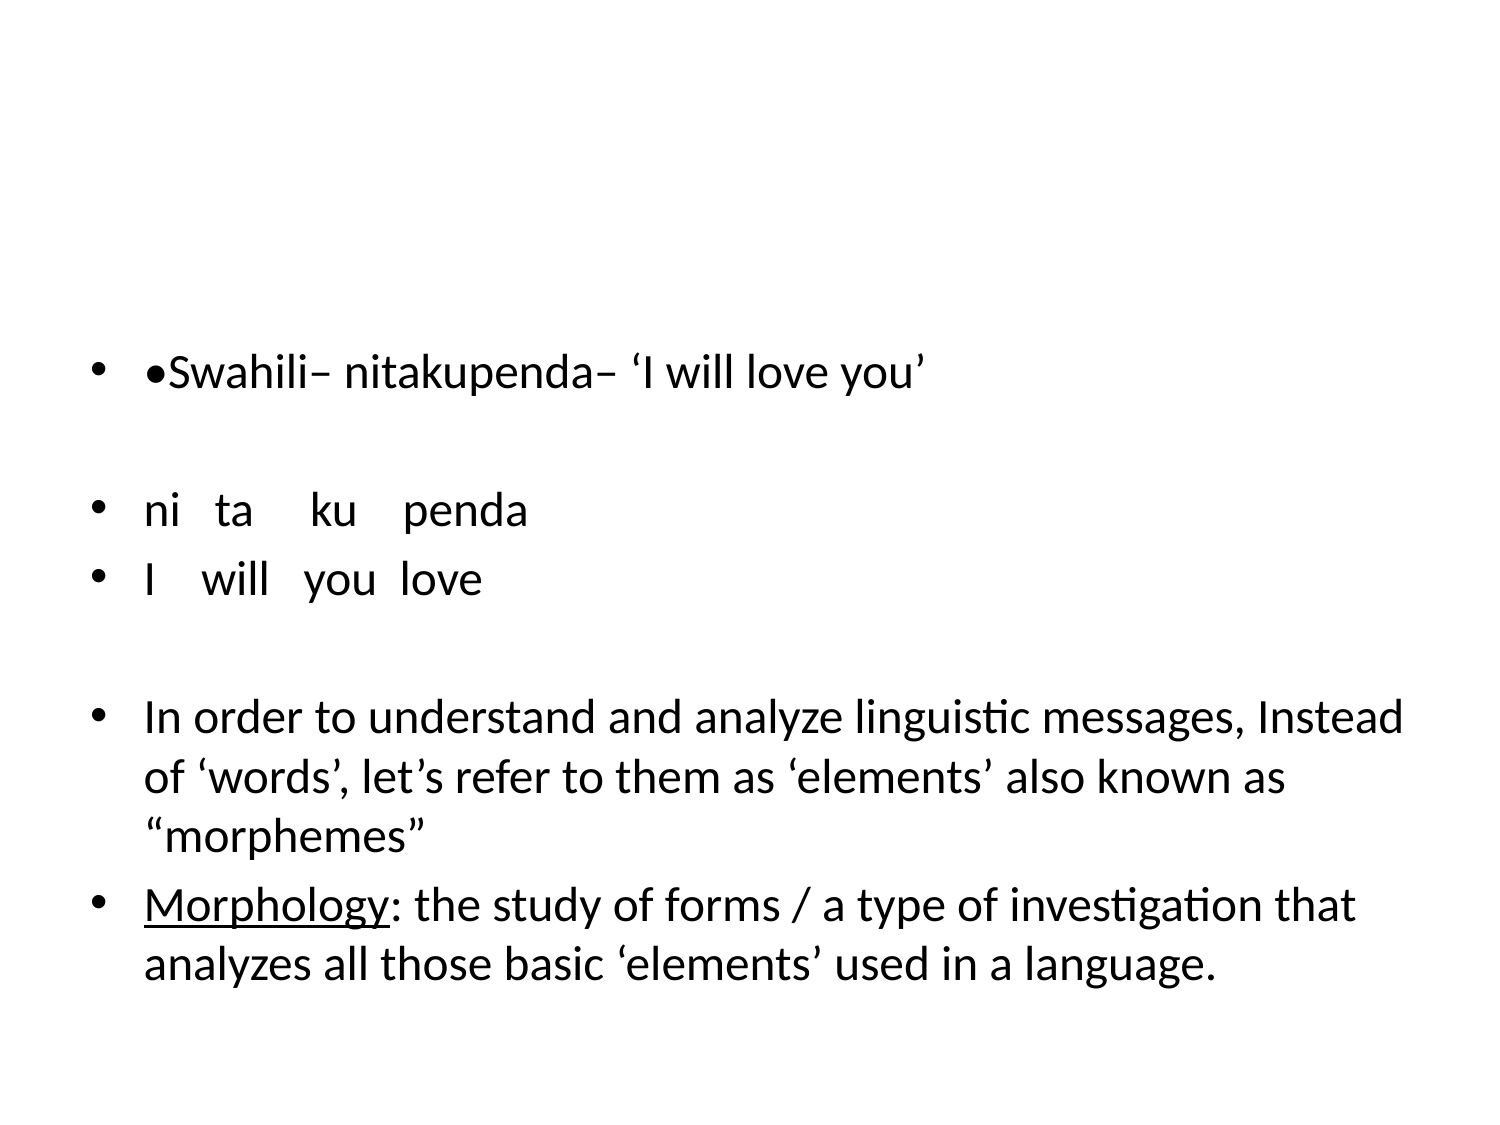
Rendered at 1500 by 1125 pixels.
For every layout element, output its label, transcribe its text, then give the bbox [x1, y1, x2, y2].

list •Swahili– nitakupenda– ‘I will love you’ ni ta ku penda I will you love In order to understand and analyze linguistic messages, Instead of ‘words’, let’s refer to them as ‘elements’ also known as “morphemes” Morphology: the study of forms / a type of investigation that analyzes all those basic ‘elements’ used in a language. [75, 262, 1425, 1005]
